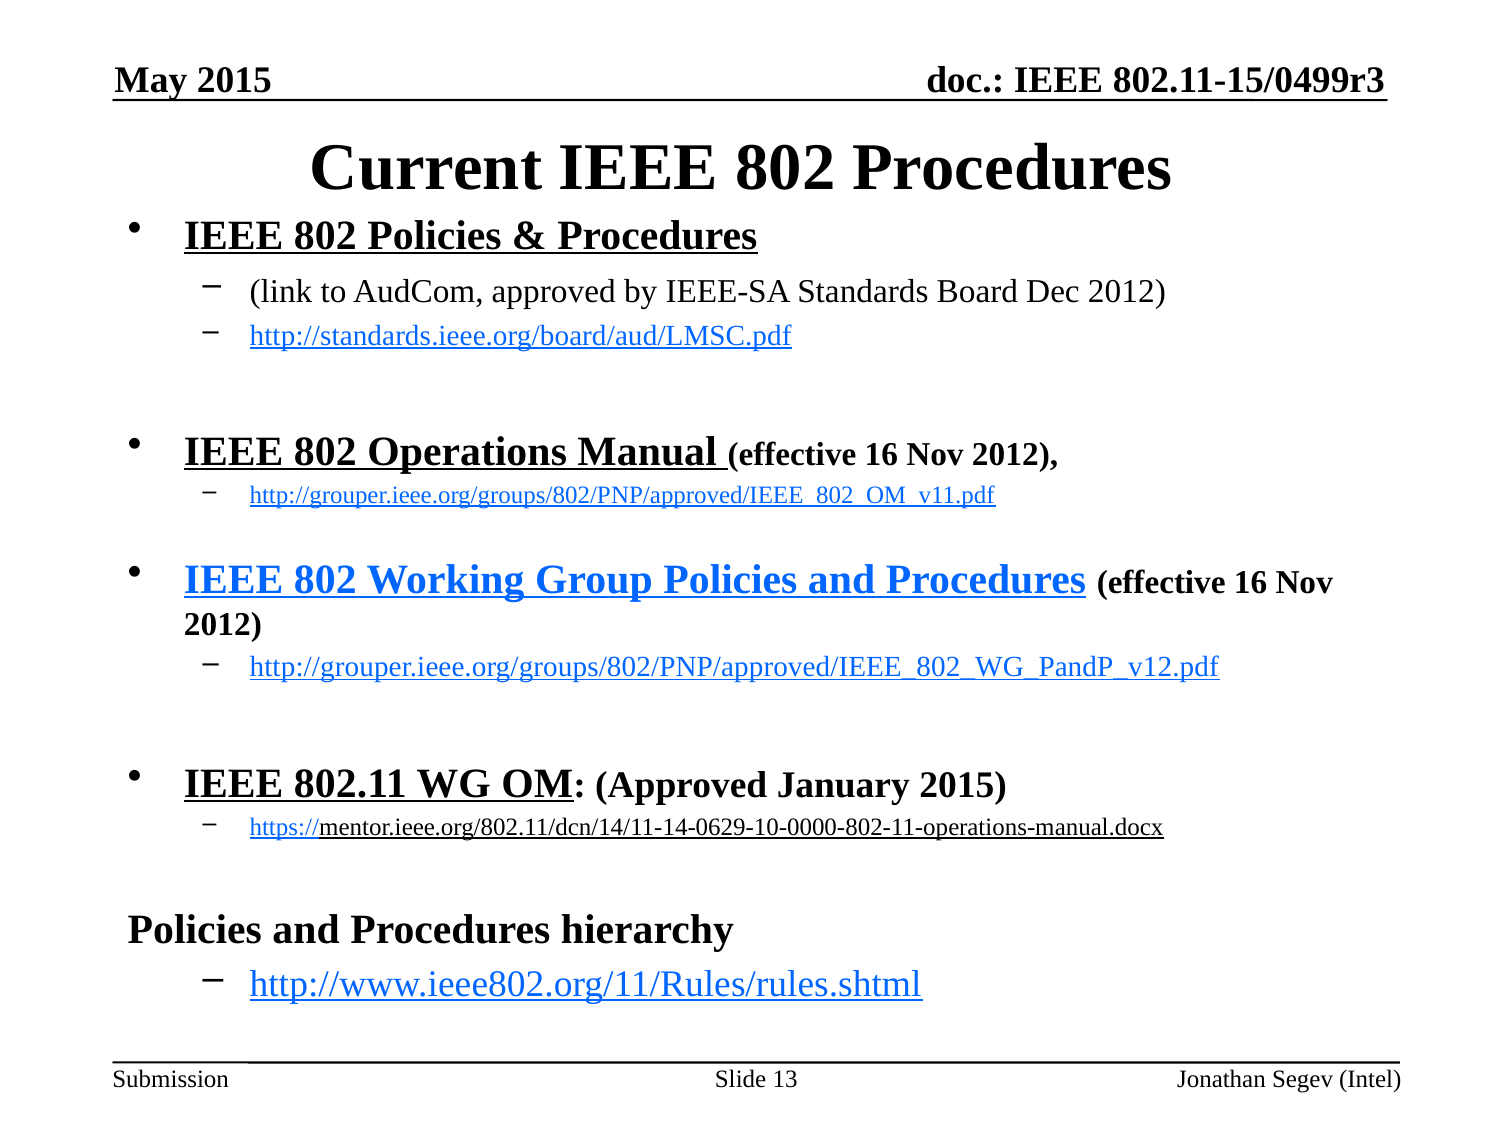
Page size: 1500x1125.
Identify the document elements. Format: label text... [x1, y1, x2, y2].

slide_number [114, 54, 283, 101]
title Current IEEE 802 Procedures [112, 112, 1388, 200]
footer Jonathan Segev (Intel) [949, 1061, 1402, 1093]
list IEEE 802 Policies & Procedures (link to AudCom, approved by IEEE-SA Standards Board Dec 2012) http://standards.ieee.org/board/aud/LMSC.pdf IEEE 802 Operations Manual (effective 16 Nov 2012), http://grouper.ieee.org/groups/802/PNP/approved/IEEE_802_OM_v11.pdf IEEE 802 Working Group Policies and Procedures (effective 16 Nov 2012) http://grouper.ieee.org/groups/802/PNP/approved/IEEE_802_WG_PandP_v12.pdf IEEE 802.11 WG OM: (Approved January 2015) https://mentor.ieee.org/802.11/dcn/14/11-14-0629-10-0000-802-11-operations-manual.docx Policies and Procedures hierarchy http://www.ieee802.org/11/Rules/rules.shtml [112, 200, 1388, 1050]
slide_number Slide 13 [712, 1061, 800, 1093]
